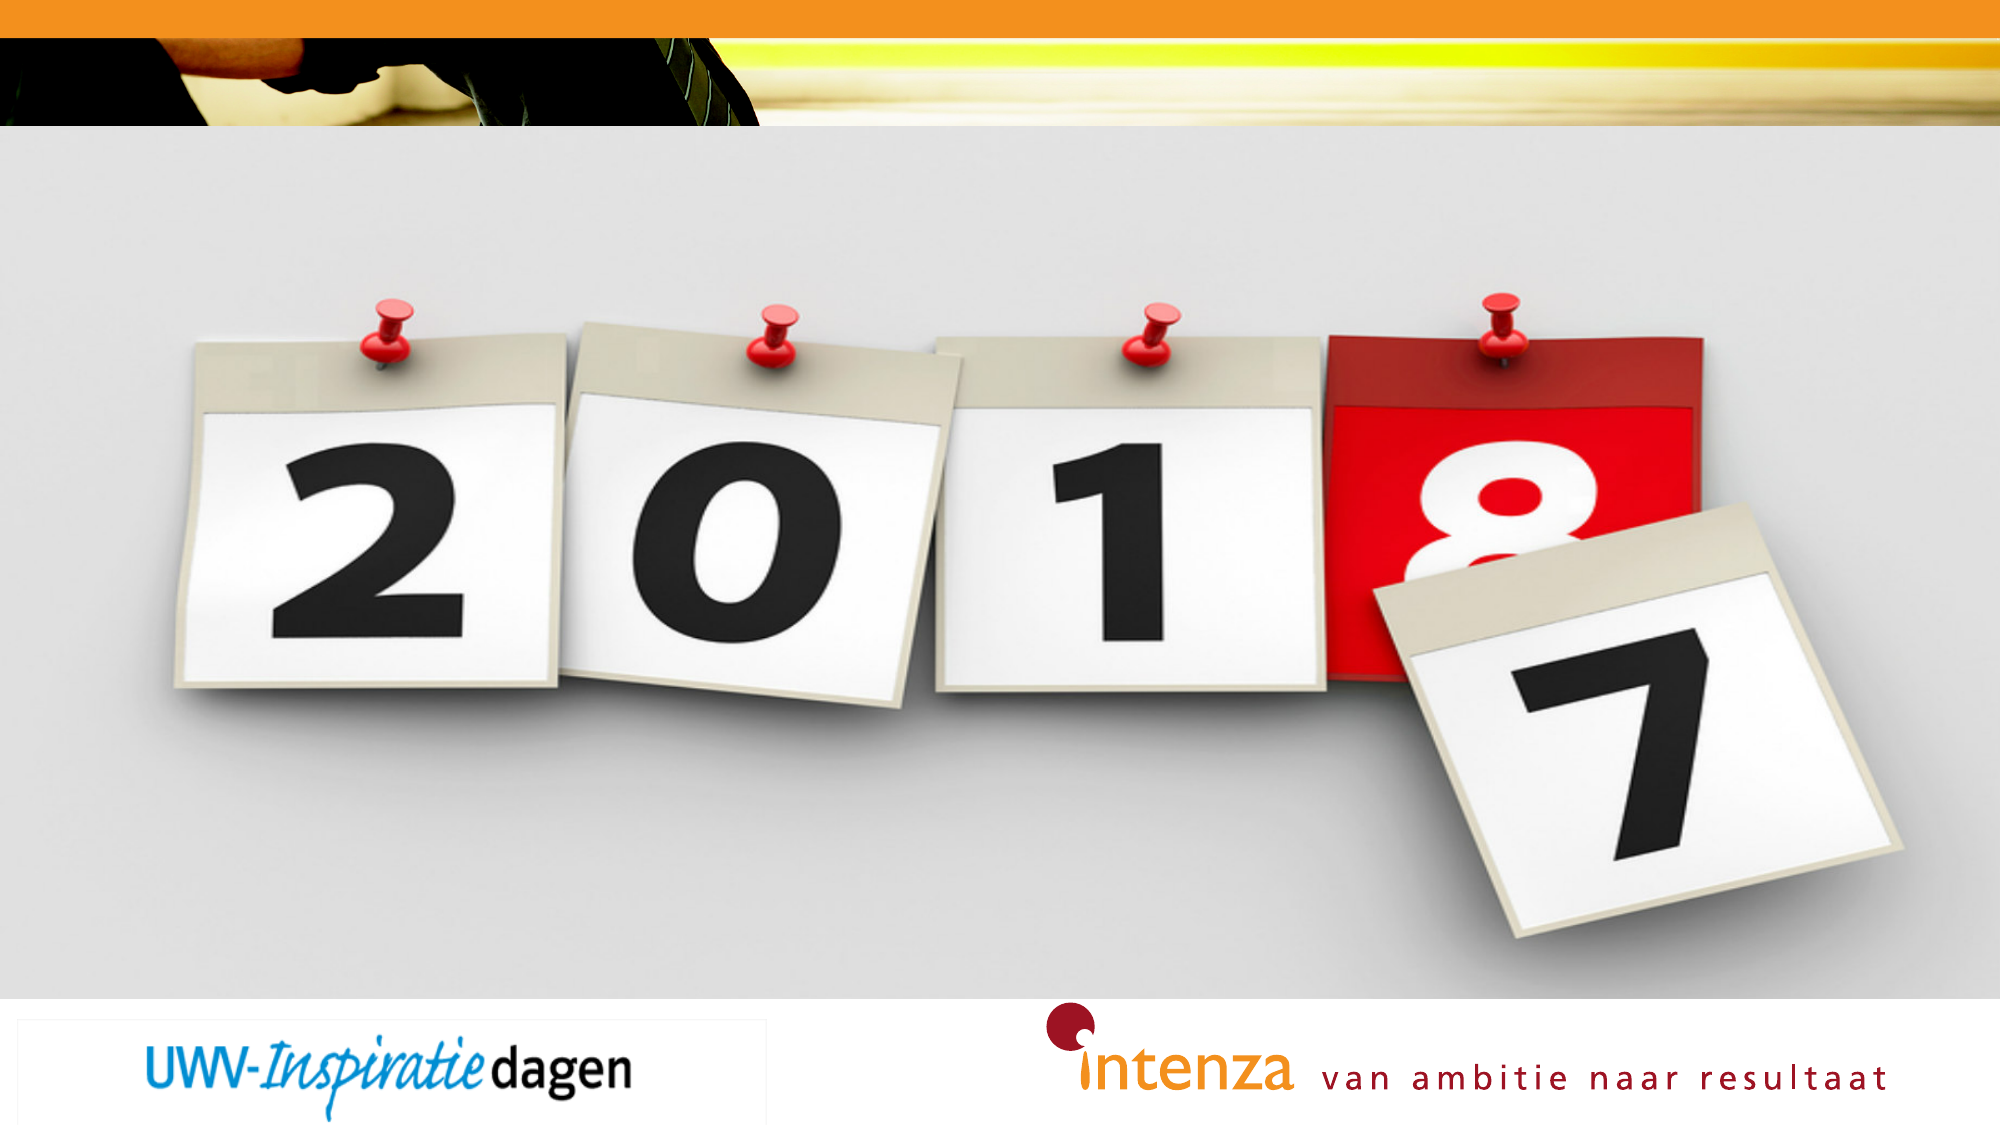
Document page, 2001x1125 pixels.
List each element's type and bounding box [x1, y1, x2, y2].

picture [17, 1019, 767, 1125]
picture [0, 39, 2000, 999]
